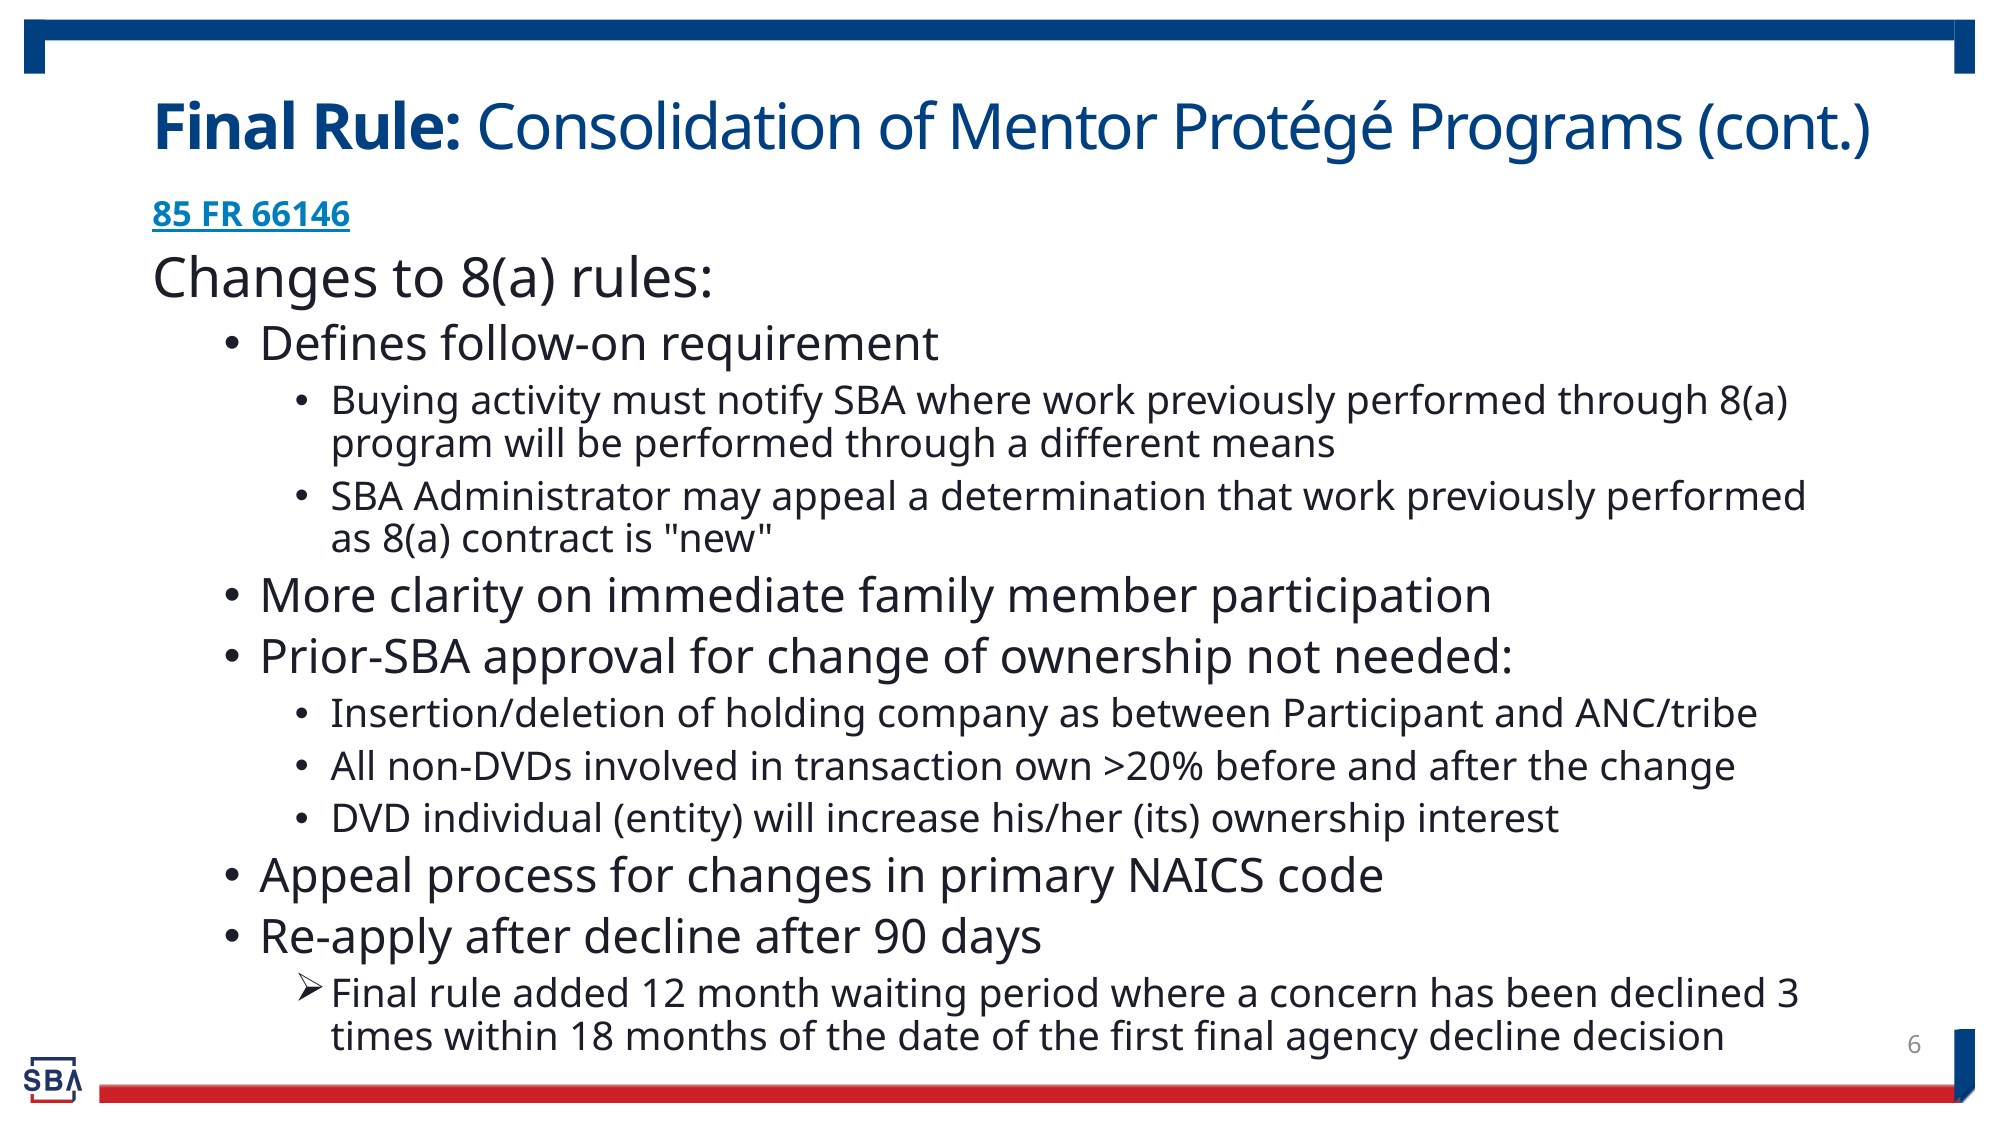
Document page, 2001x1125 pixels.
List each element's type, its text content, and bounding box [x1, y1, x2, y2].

list Changes to 8(a) rules: Defines follow-on requirement Buying activity must notify SBA where work previously performed through 8(a) program will be performed through a different means SBA Administrator may appeal a determination that work previously performed as 8(a) contract is "new" More clarity on immediate family member participation Prior-SBA approval for change of ownership not needed: Insertion/deletion of holding company as between Participant and ANC/tribe All non-DVDs involved in transaction own >20% before and after the change DVD individual (entity) will increase his/her (its) ownership interest Appeal process for changes in primary NAICS code Re-apply after decline after 90 days Final rule added 12 month waiting period where a concern has been declined 3 times within 18 months of the date of the first final agency decline decision [137, 243, 1863, 1076]
slide_number 6 [1486, 1016, 1937, 1076]
picture [24, 1057, 83, 1103]
title Final Rule: Consolidation of Mentor Protégé Programs (cont.) [137, 87, 1937, 186]
subtitle 85 FR 66146 [137, 185, 1863, 243]
